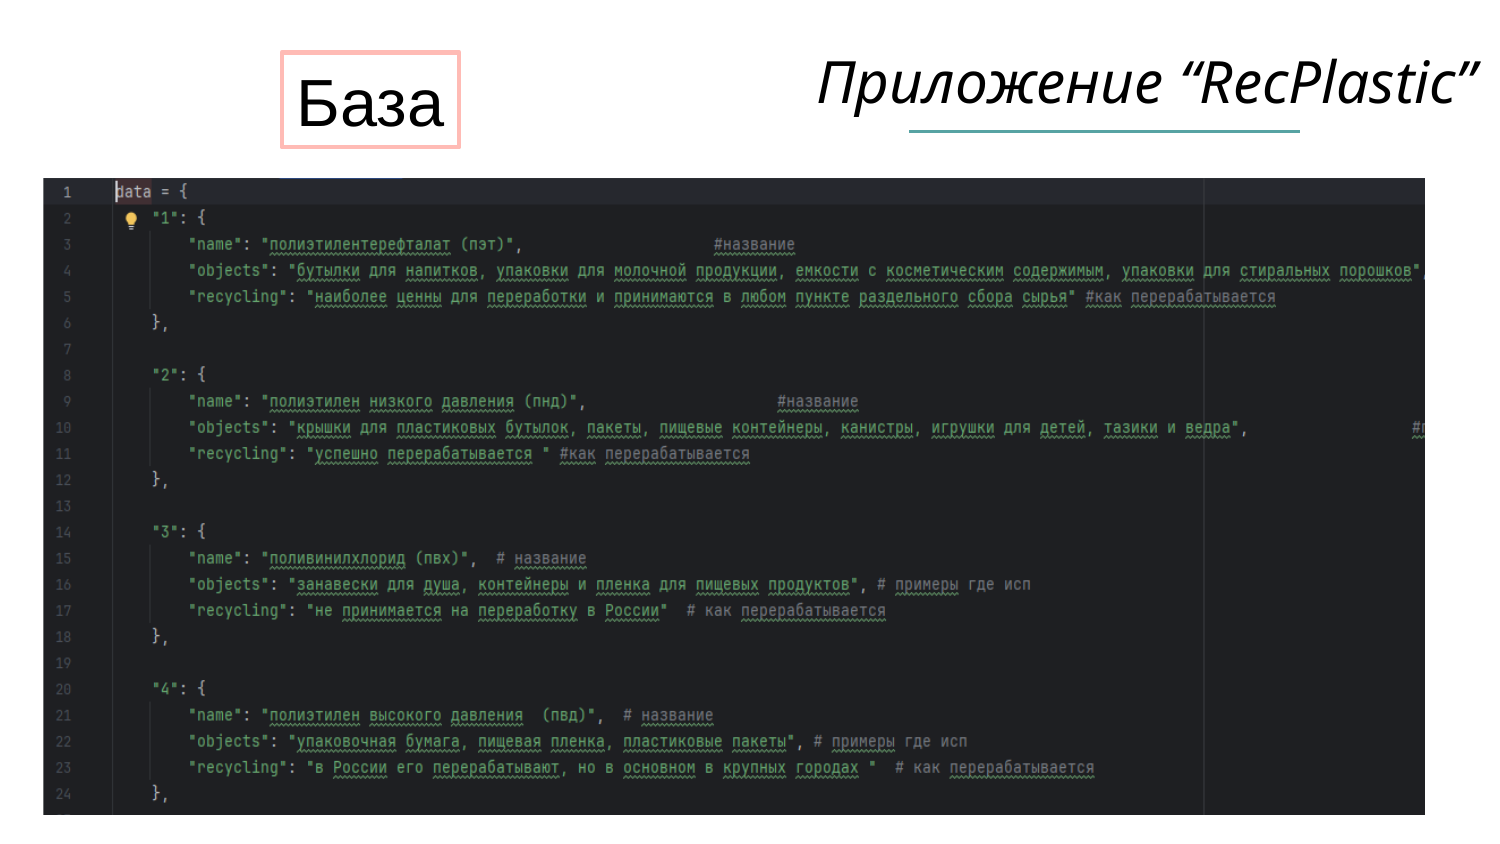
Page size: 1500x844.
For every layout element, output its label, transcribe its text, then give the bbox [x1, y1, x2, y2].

text_box Приложение “RecPlastic” [801, 38, 1500, 123]
text_box База [281, 52, 460, 148]
picture [43, 177, 1426, 815]
